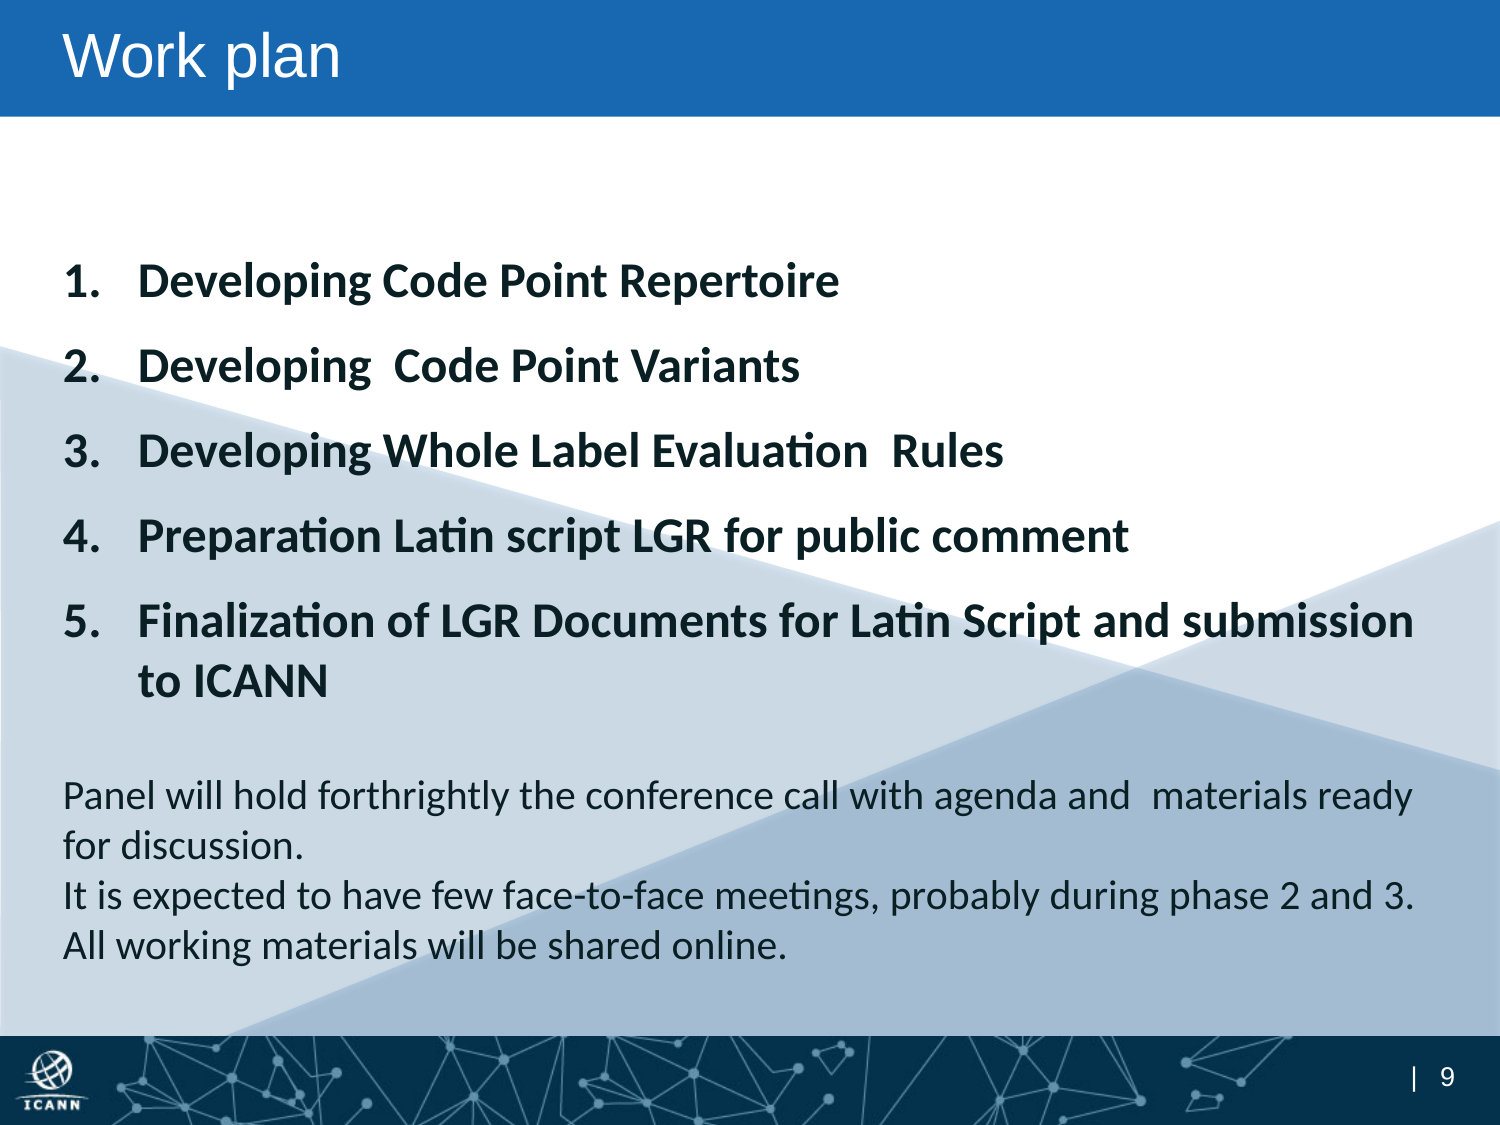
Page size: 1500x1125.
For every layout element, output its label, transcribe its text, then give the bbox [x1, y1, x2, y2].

title Work plan [0, 0, 1500, 117]
text_box Developing Code Point Repertoire Developing Code Point Variants Developing Whole Label Evaluation Rules Preparation Latin script LGR for public comment Finalization of LGR Documents for Latin Script and submission to ICANN Panel will hold forthrightly the conference call with agenda and materials ready for discussion. It is expected to have few face-to-face meetings, probably during phase 2 and 3. All working materials will be shared online. [48, 240, 1452, 976]
picture [0, 1036, 1500, 1125]
